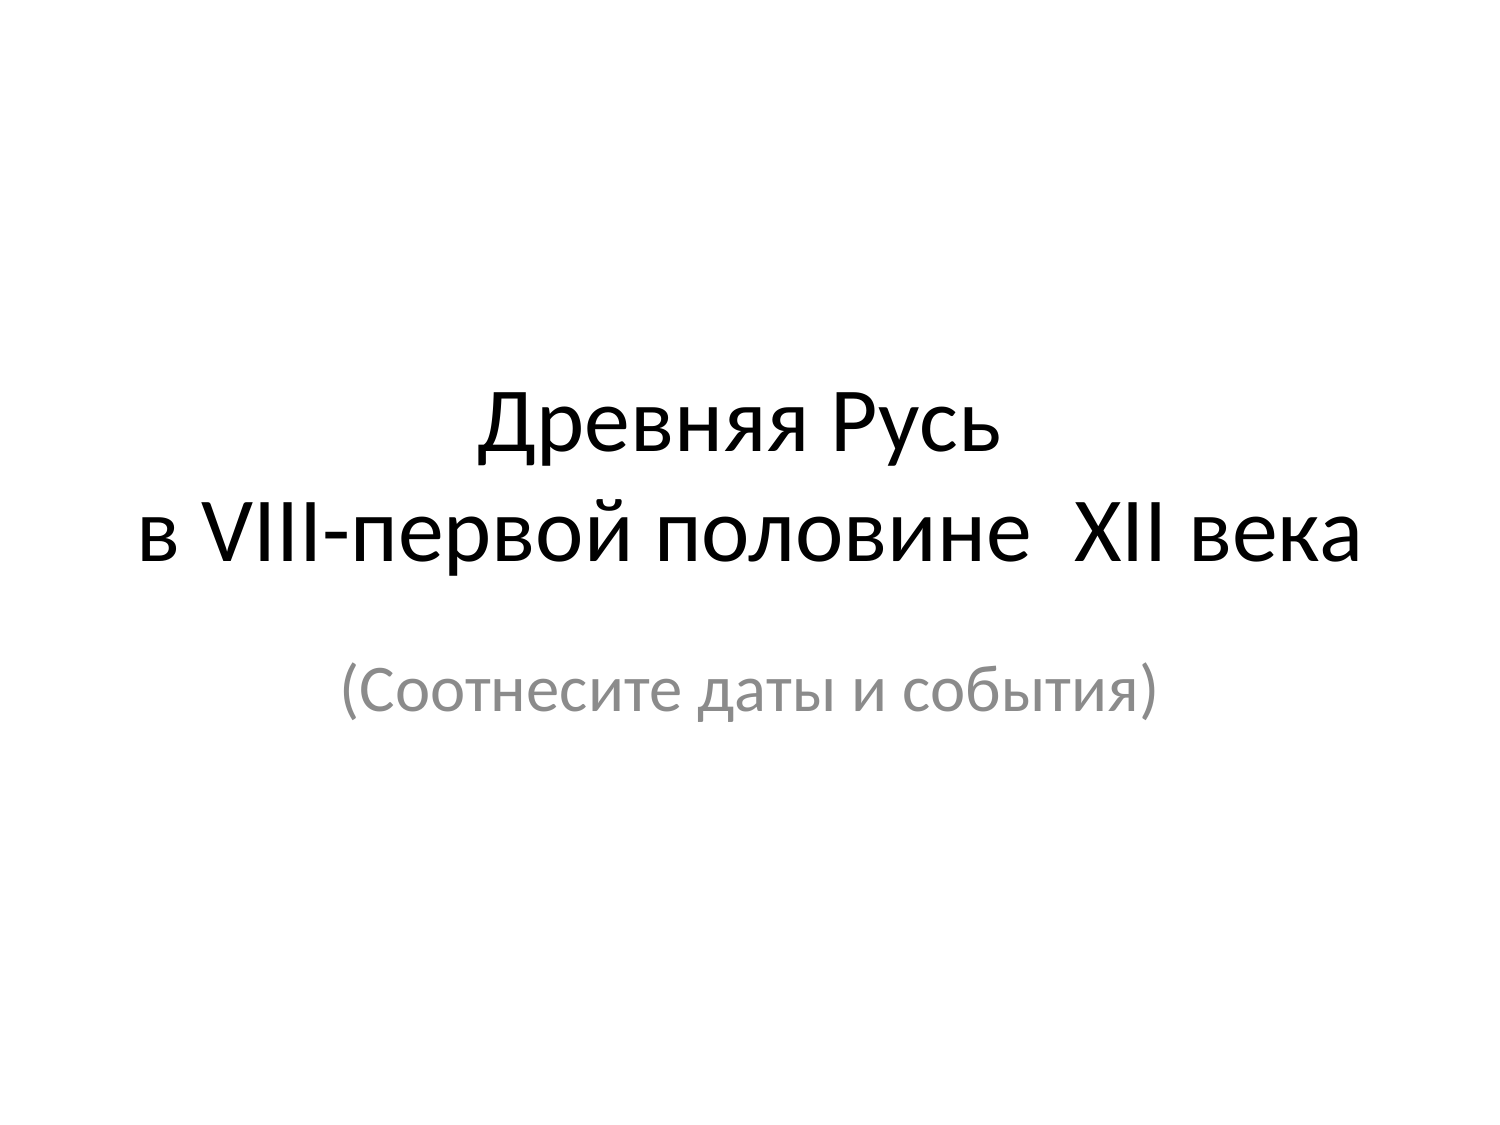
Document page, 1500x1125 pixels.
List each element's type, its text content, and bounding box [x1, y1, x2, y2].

subtitle (Соотнесите даты и события) [225, 637, 1275, 925]
title Древняя Русь в VIII-первой половине XII века [112, 349, 1388, 591]
